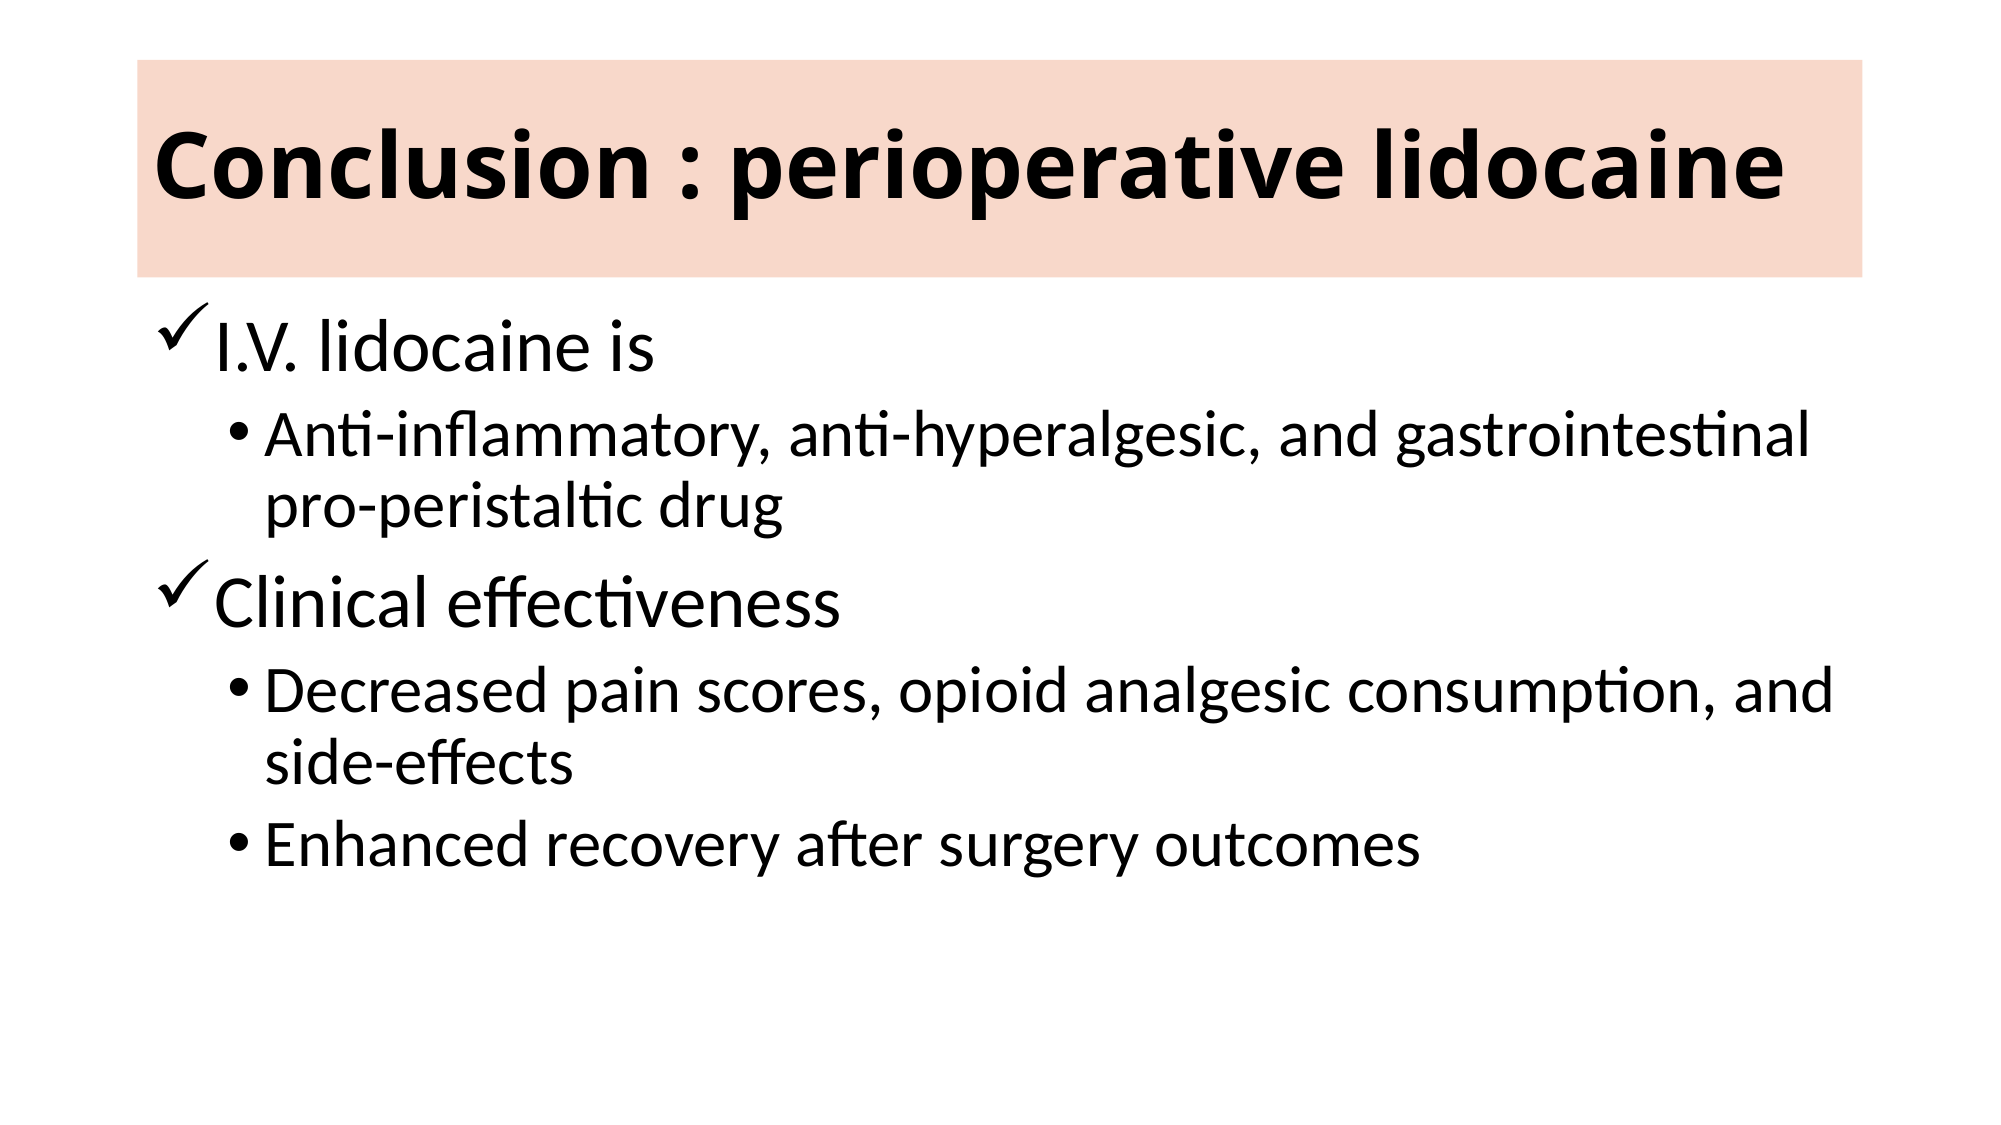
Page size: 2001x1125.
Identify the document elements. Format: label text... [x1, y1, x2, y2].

list I.V. lidocaine is Anti-inflammatory, anti-hyperalgesic, and gastrointestinal pro-peristaltic drug Clinical effectiveness Decreased pain scores, opioid analgesic consumption, and side-effects Enhanced recovery after surgery outcomes [137, 299, 1863, 1014]
title Conclusion : perioperative lidocaine [137, 59, 1863, 278]
